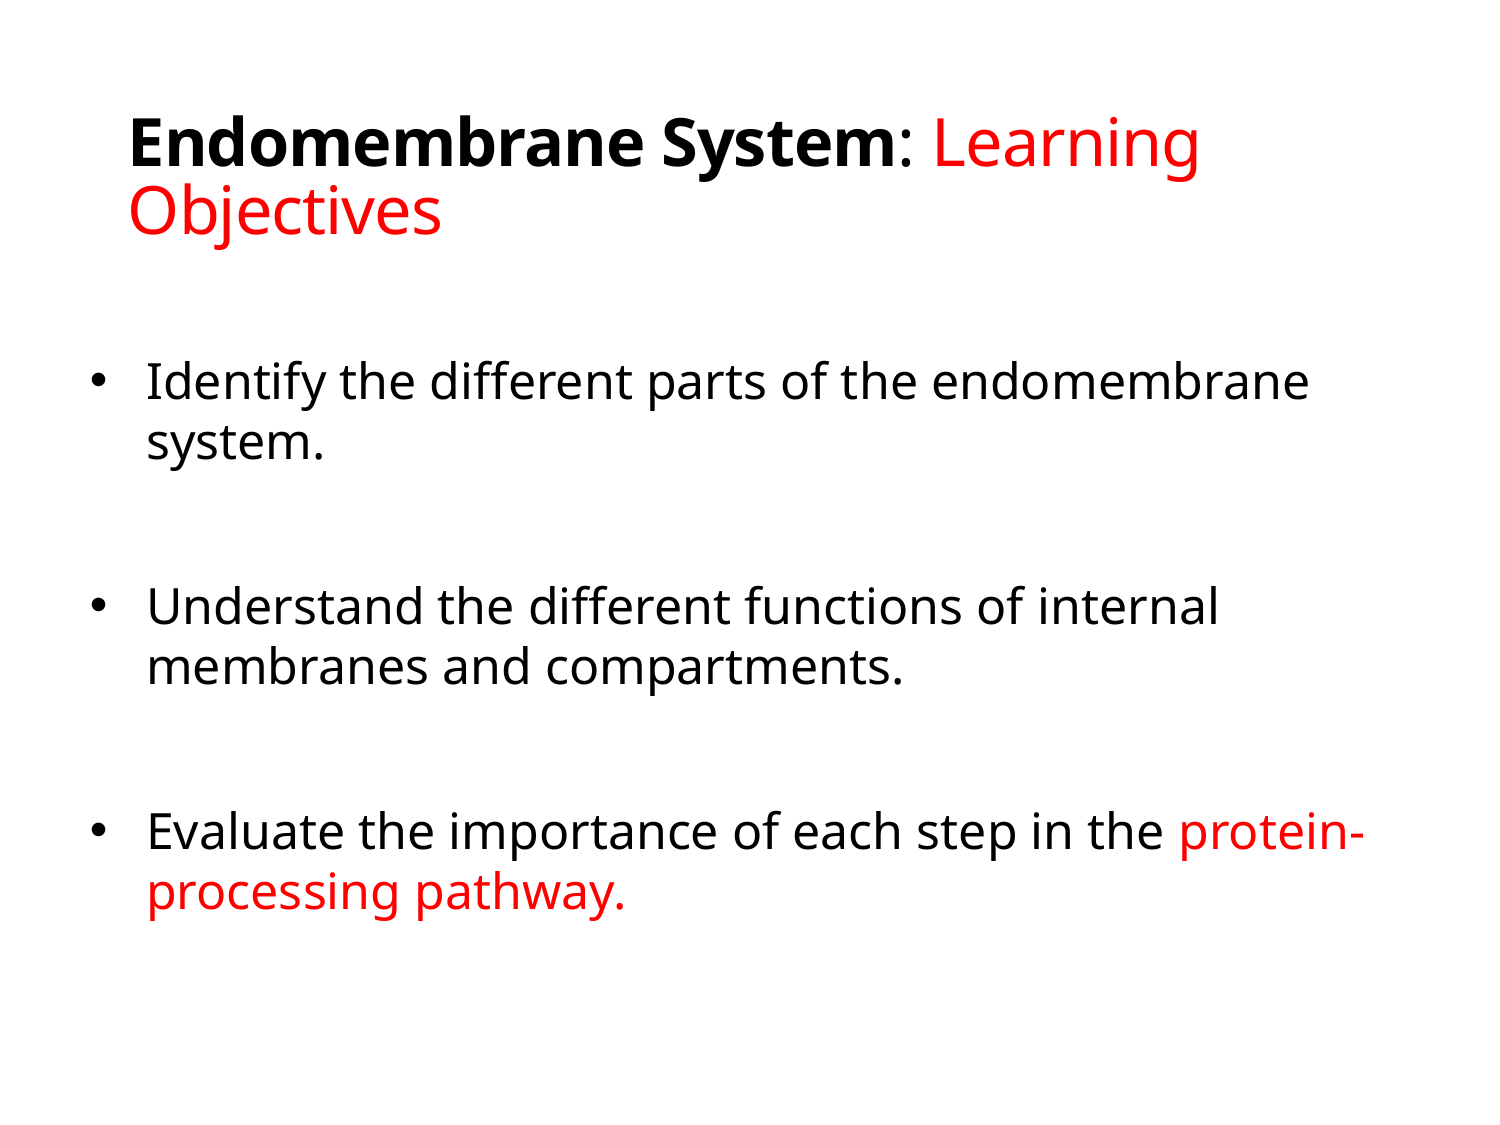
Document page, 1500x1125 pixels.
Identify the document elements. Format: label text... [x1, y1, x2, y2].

title Endomembrane System: Learning Objectives [112, 68, 1463, 256]
text_box Identify the different parts of the endomembrane system. Understand the different functions of internal membranes and compartments. Evaluate the importance of each step in the protein-processing pathway. [74, 342, 1425, 905]
